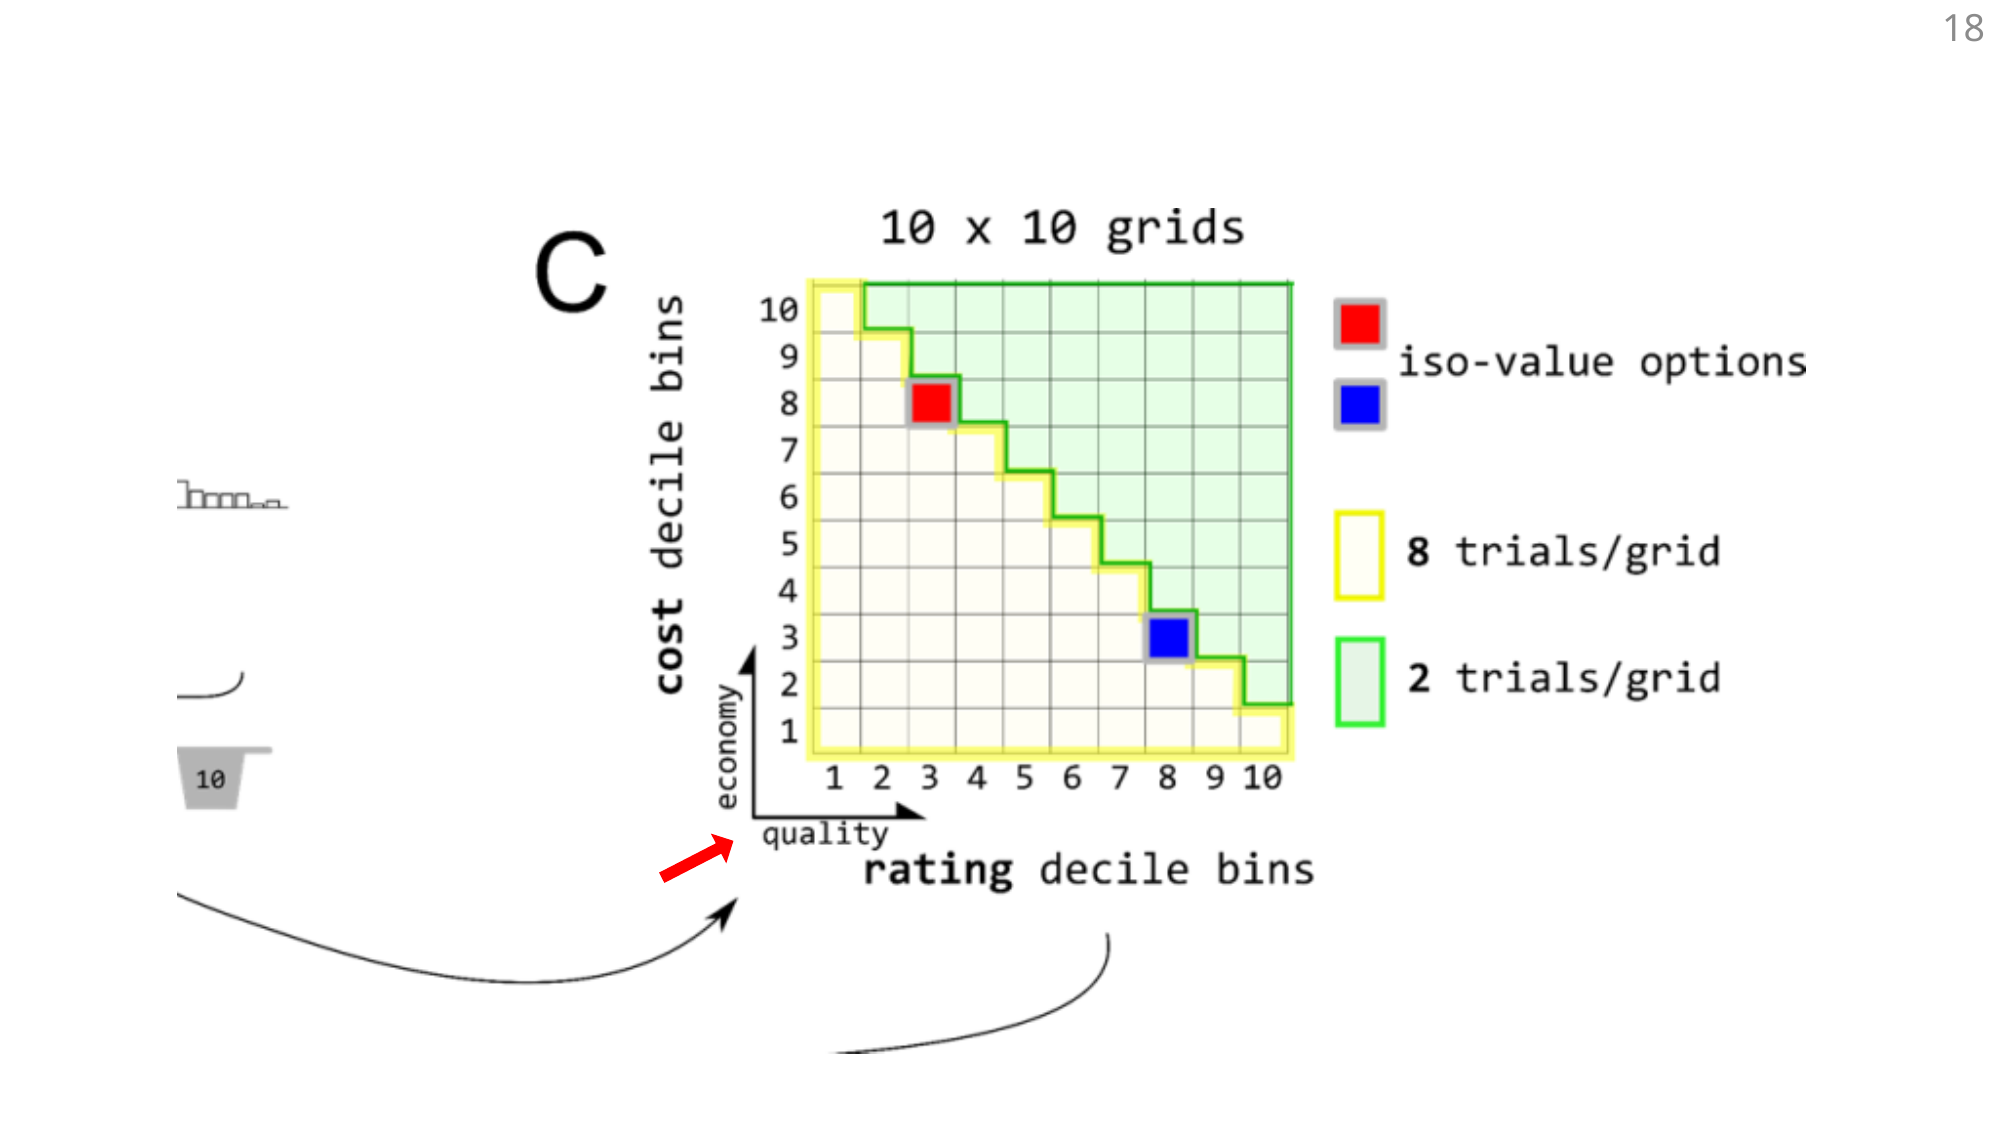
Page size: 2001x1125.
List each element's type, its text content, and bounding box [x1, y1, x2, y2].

picture [177, 208, 1806, 1054]
slide_number 18 [1550, 0, 2000, 60]
